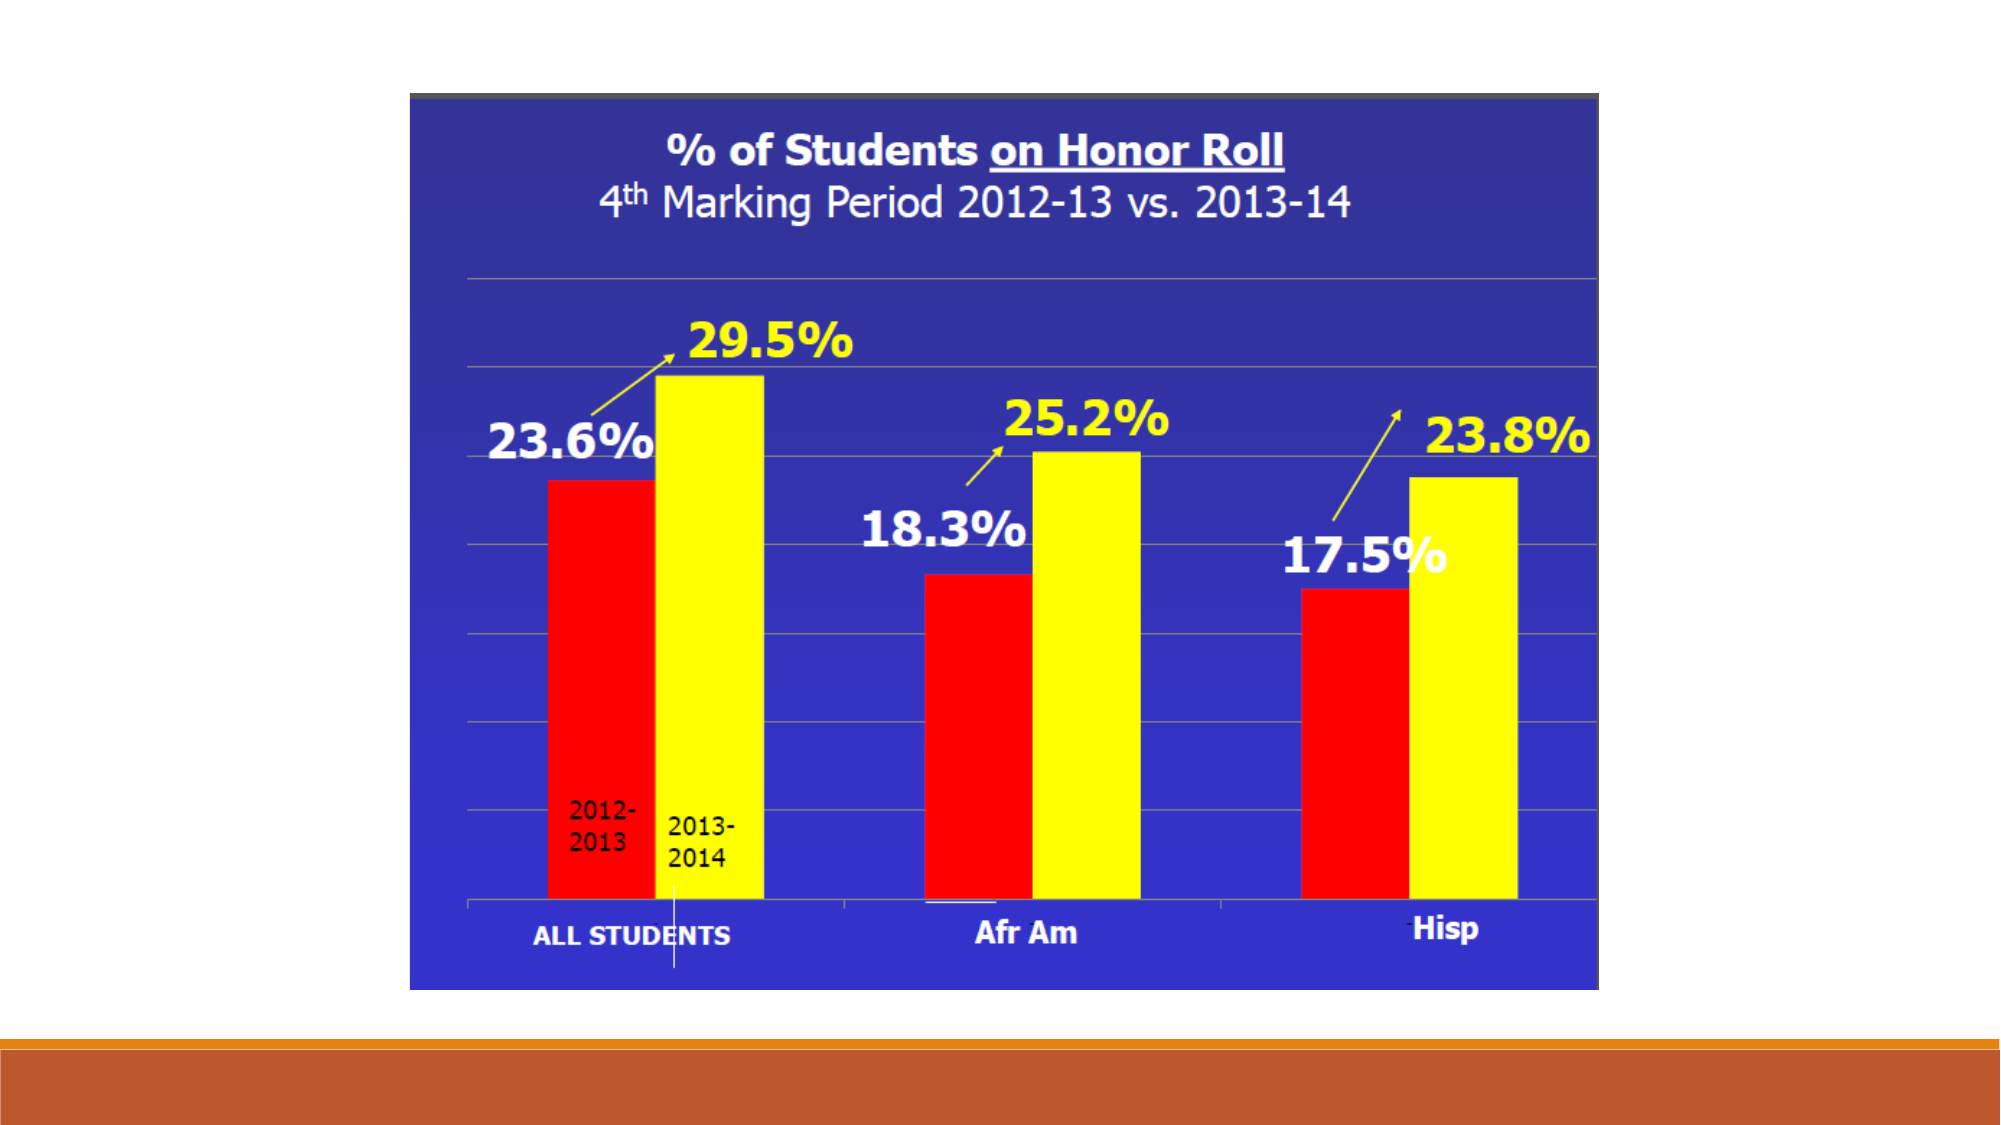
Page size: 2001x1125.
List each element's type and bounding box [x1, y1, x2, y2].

picture [409, 92, 1600, 991]
